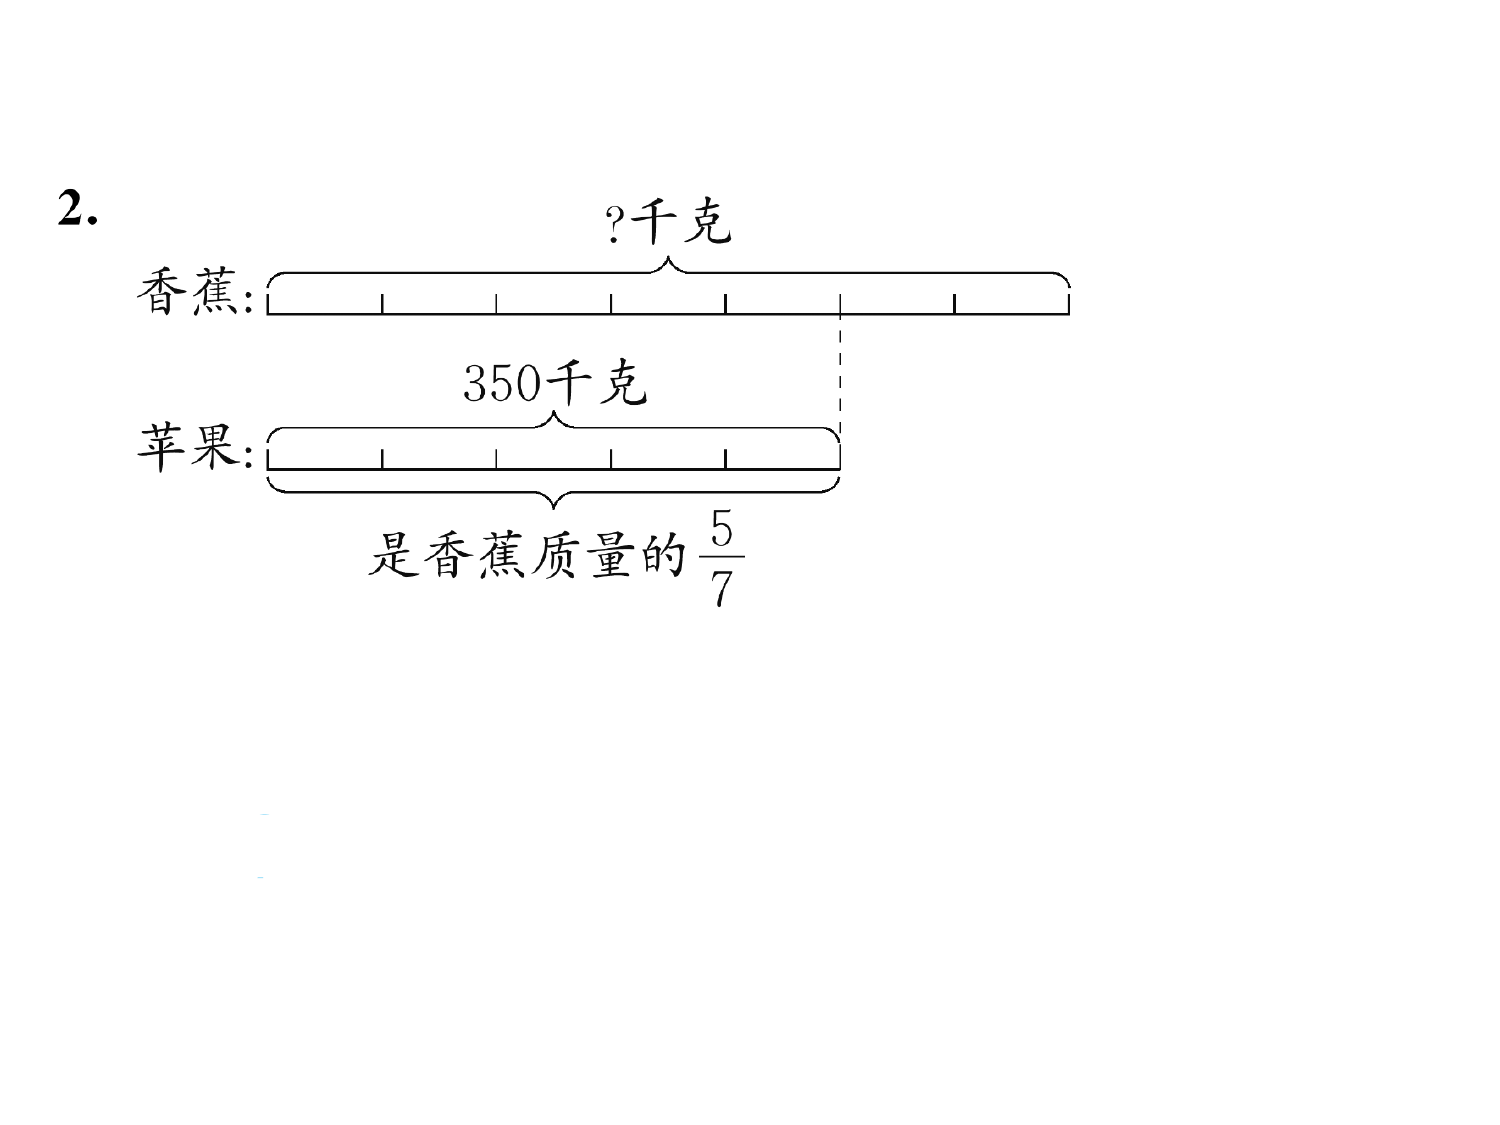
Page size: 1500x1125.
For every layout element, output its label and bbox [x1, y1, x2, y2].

picture [53, 66, 1217, 1012]
